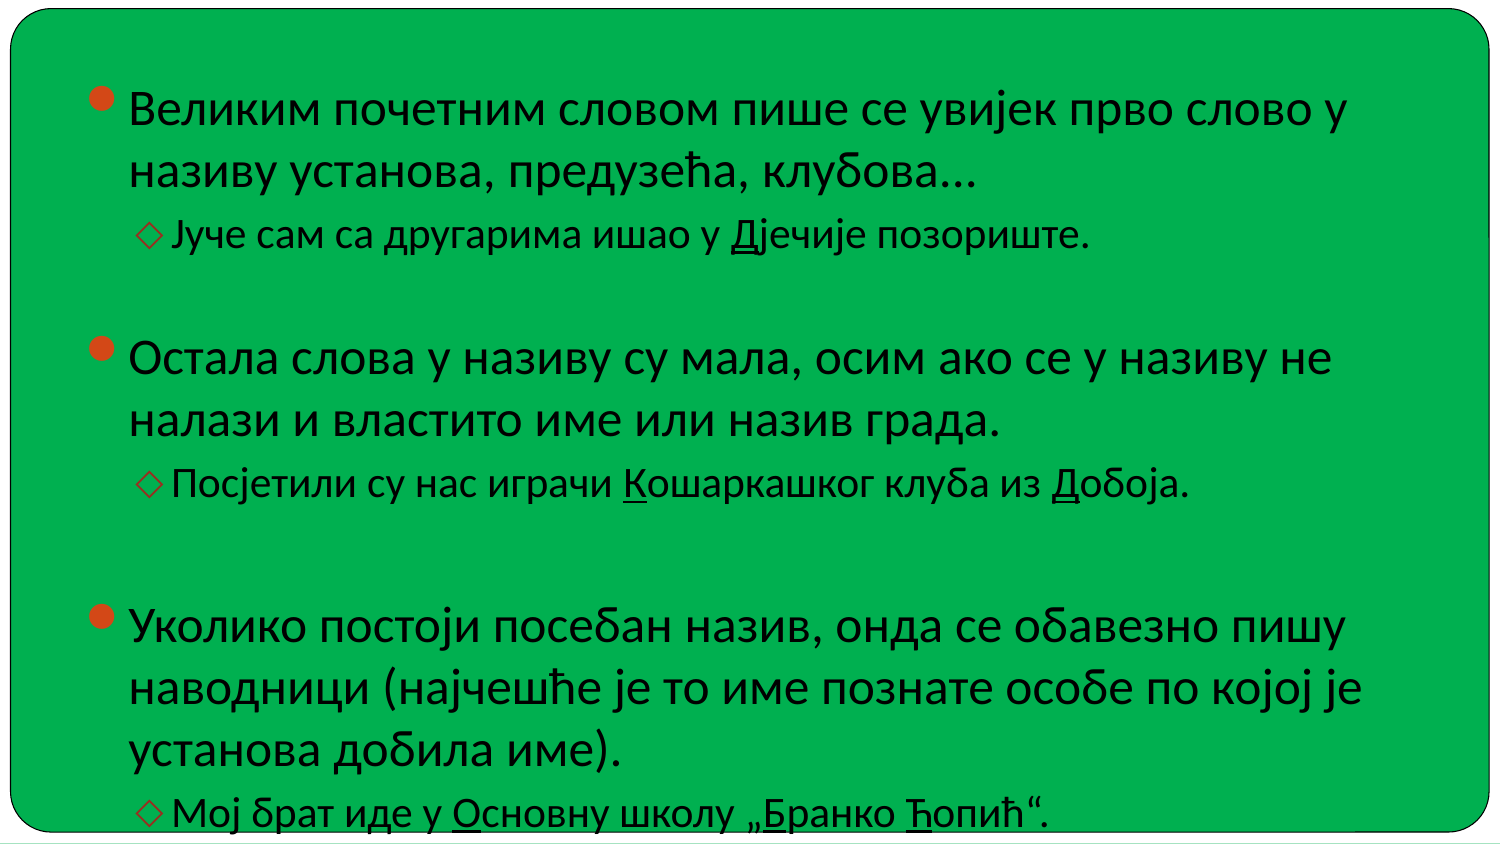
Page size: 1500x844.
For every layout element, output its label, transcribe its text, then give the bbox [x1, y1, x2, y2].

list Великим почетним словом пише се увијек прво слово у називу установа, предузећа, клубова... Јуче сам са другарима ишао у Дјечије позориште. Остала слова у називу су мала, осим ако се у називу не налази и властито име или назив града. Посјетили су нас играчи Кошаркашког клуба из Добоја. Уколико постоји посебан назив, онда се обавезно пишу наводници (најчешће је то име познате особе по којој је установа добила име). Мој брат иде у Основну школу „Бранко Ћопић“. [70, 66, 1430, 844]
